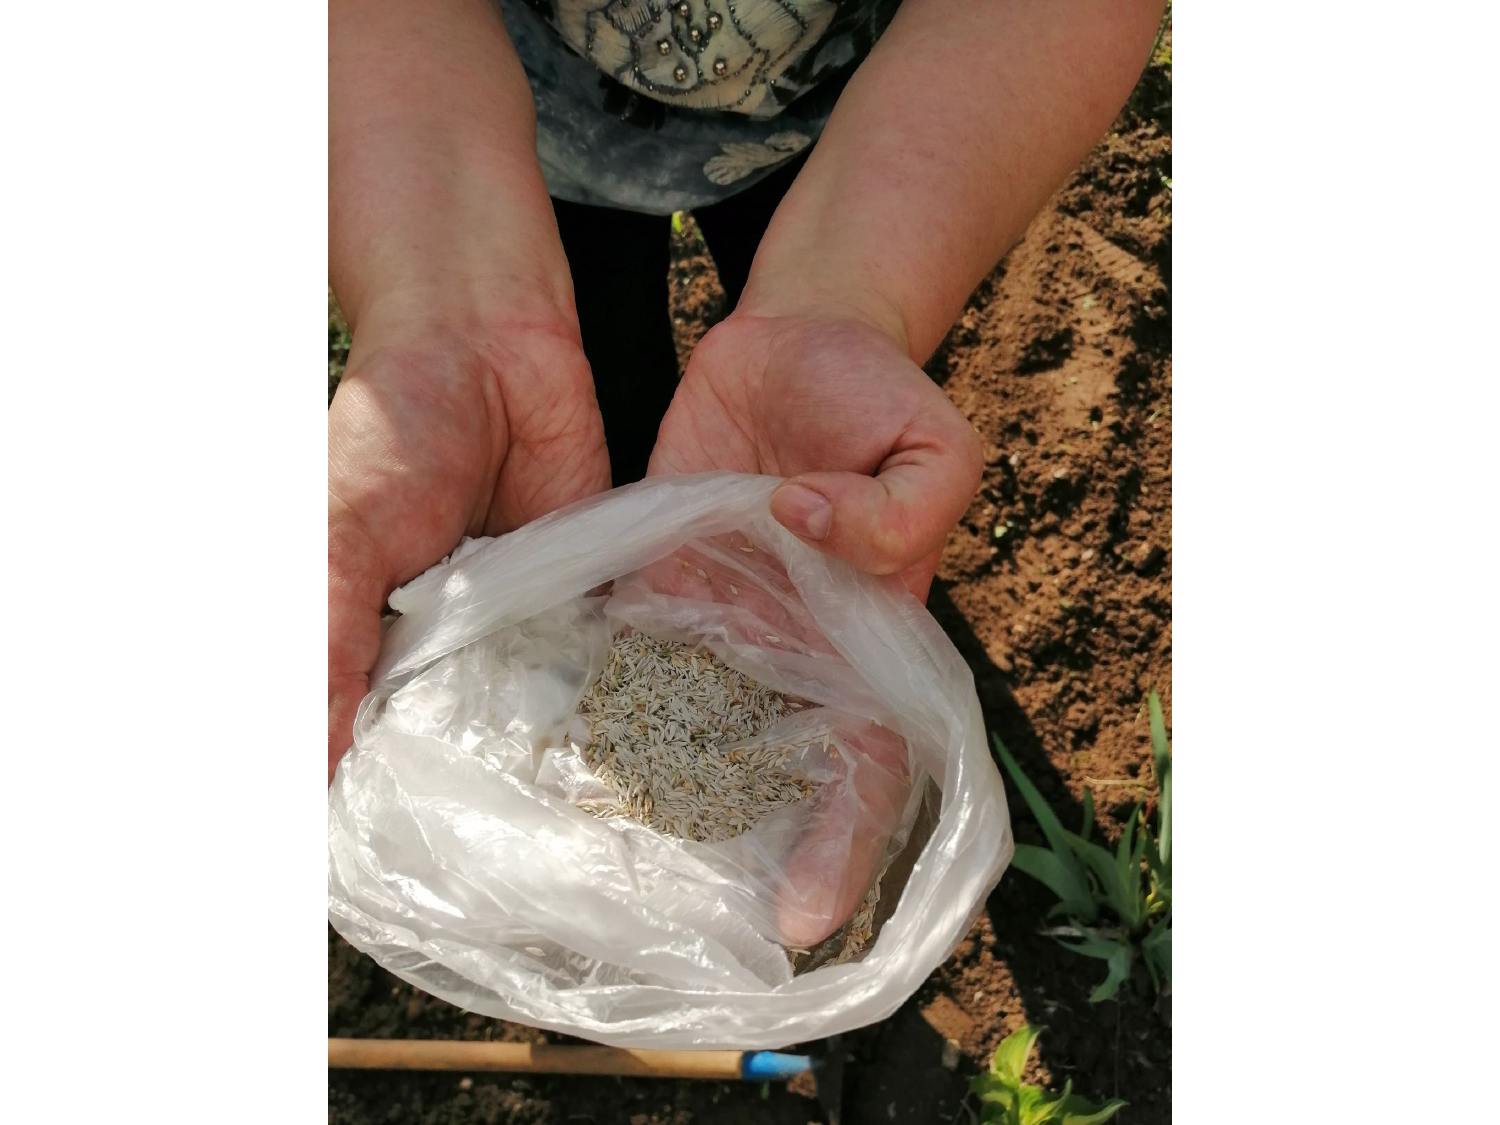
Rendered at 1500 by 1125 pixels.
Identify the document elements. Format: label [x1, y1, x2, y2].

picture [327, 0, 1173, 1125]
